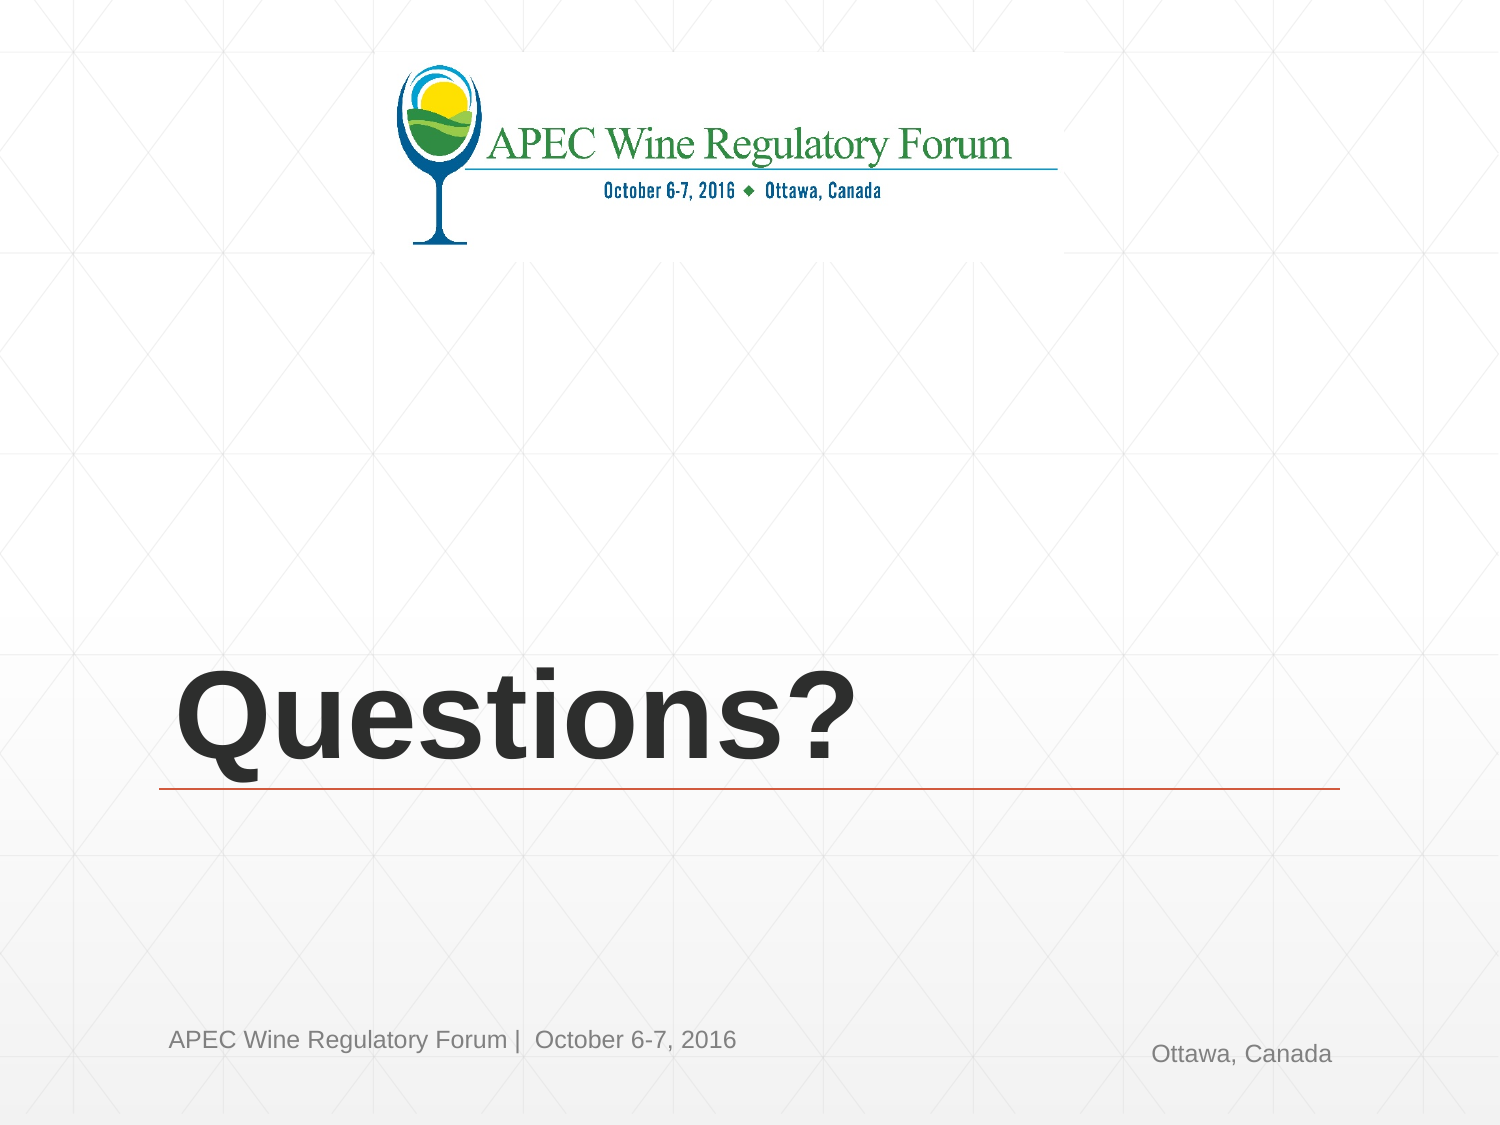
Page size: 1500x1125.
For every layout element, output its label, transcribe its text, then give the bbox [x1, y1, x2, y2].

title Questions? [159, 313, 1341, 790]
picture [375, 52, 1064, 262]
